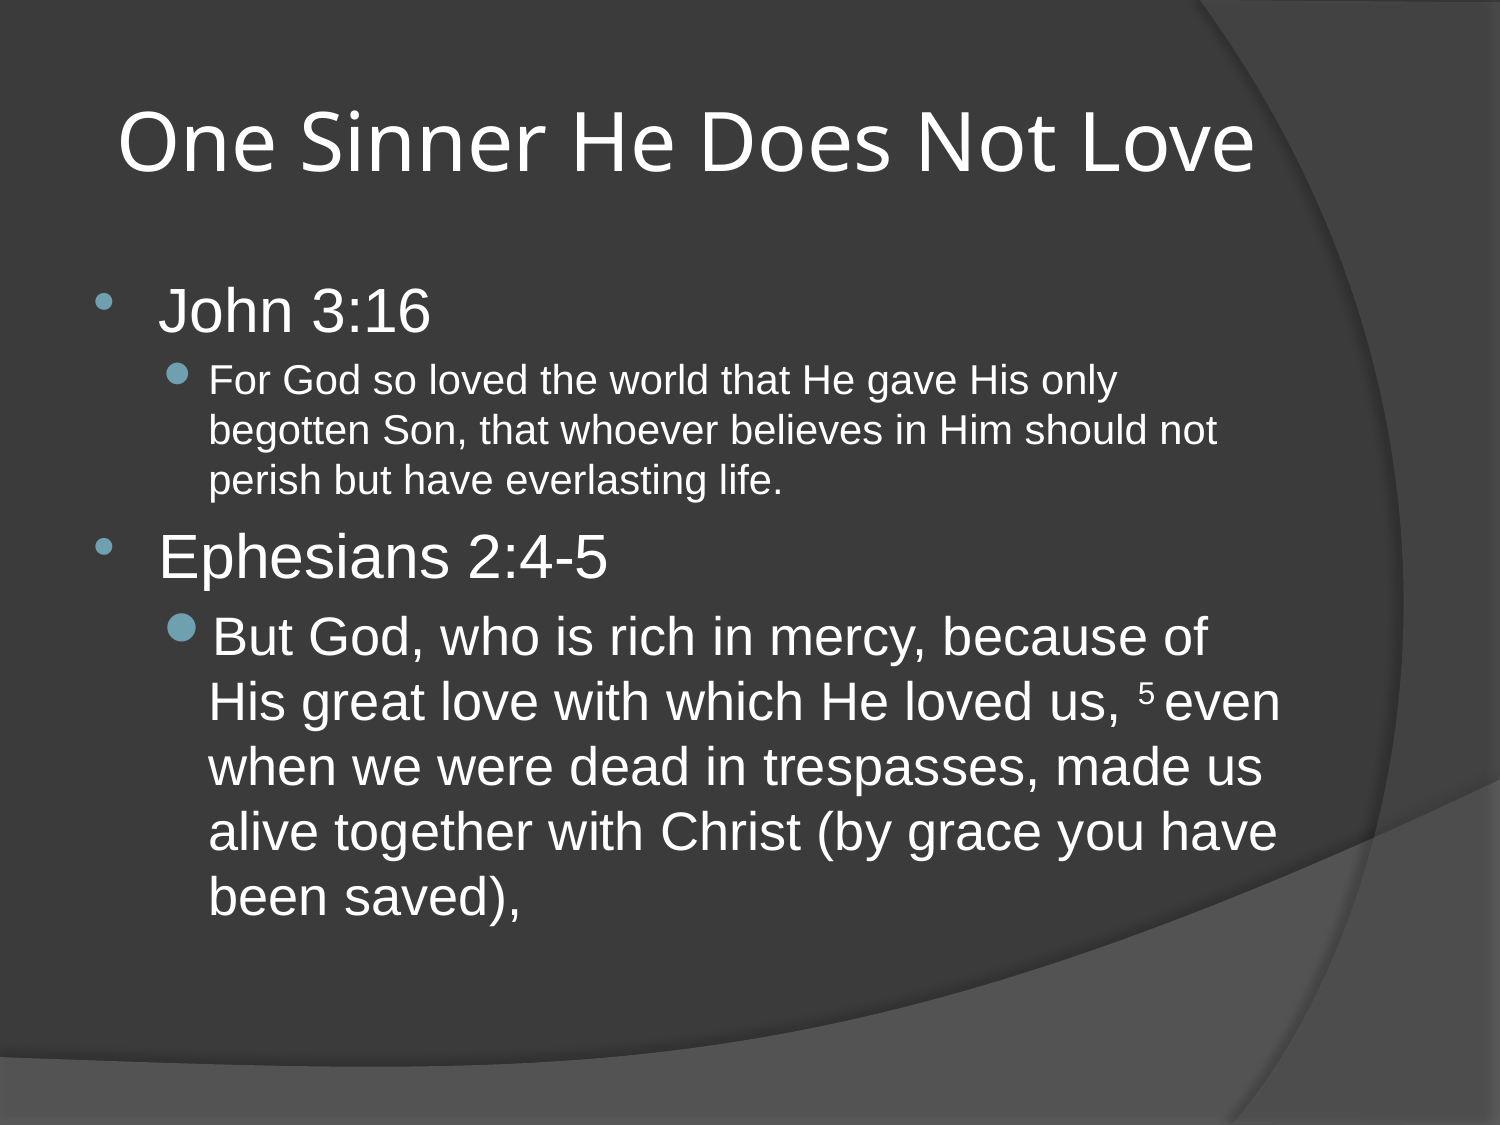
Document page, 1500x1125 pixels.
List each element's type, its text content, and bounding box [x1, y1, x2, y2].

list John 3:16 For God so loved the world that He gave His only begotten Son, that whoever believes in Him should not perish but have everlasting life. Ephesians 2:4-5 But God, who is rich in mercy, because of His great love with which He loved us, 5 even when we were dead in trespasses, made us alive together with Christ (by grace you have been saved), [75, 262, 1300, 1005]
title One Sinner He Does Not Love [75, 45, 1300, 233]
